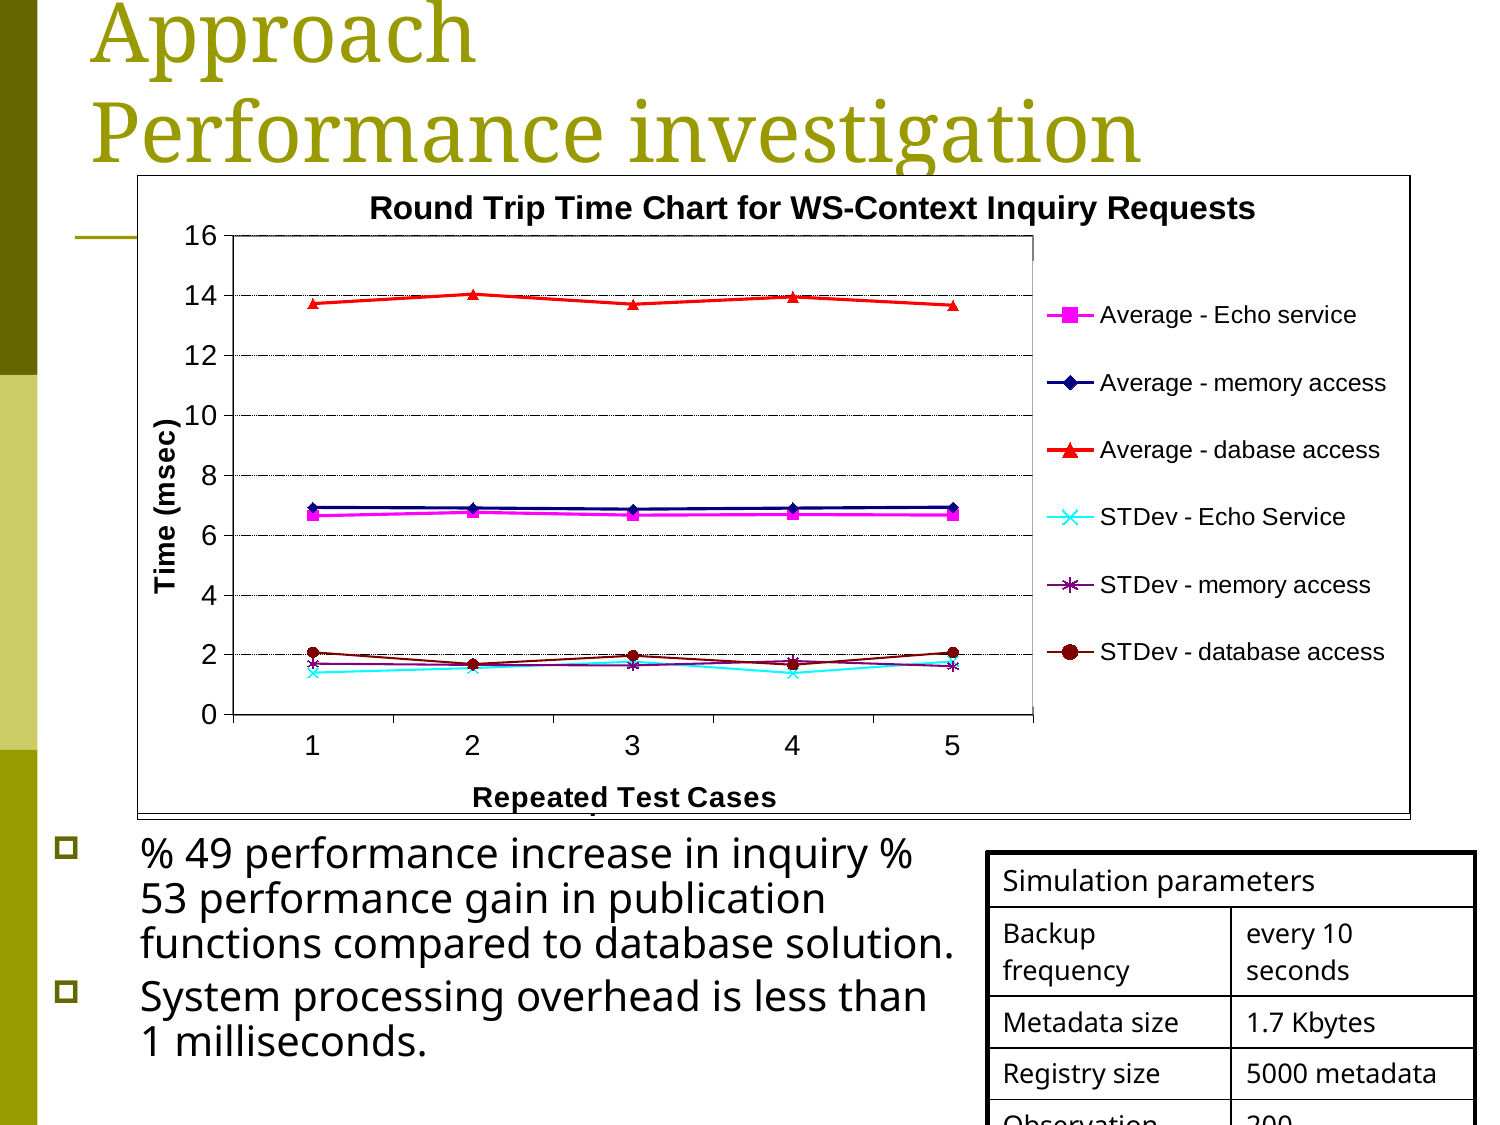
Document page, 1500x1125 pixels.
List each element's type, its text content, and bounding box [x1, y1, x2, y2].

table_cell 1.7 Kbytes [1232, 997, 1473, 1047]
text_box % 49 performance increase in inquiry % 53 performance gain in publication functions compared to database solution. System processing overhead is less than 1 milliseconds. [37, 825, 975, 1100]
table_header Simulation parameters [990, 855, 1473, 906]
title Hybrid WS-Context Caching Approach Performance investigation [74, 0, 1426, 188]
table_cell 5000 metadata [1232, 1049, 1473, 1099]
table_cell Metadata size [990, 997, 1230, 1047]
table_cell Observation [990, 1100, 1230, 1125]
table_cell Backup frequency [990, 908, 1230, 995]
table_cell 200 [1232, 1100, 1473, 1125]
table_cell Registry size [990, 1049, 1230, 1099]
table_cell every 10 seconds [1232, 908, 1473, 995]
chart [137, 174, 1412, 826]
